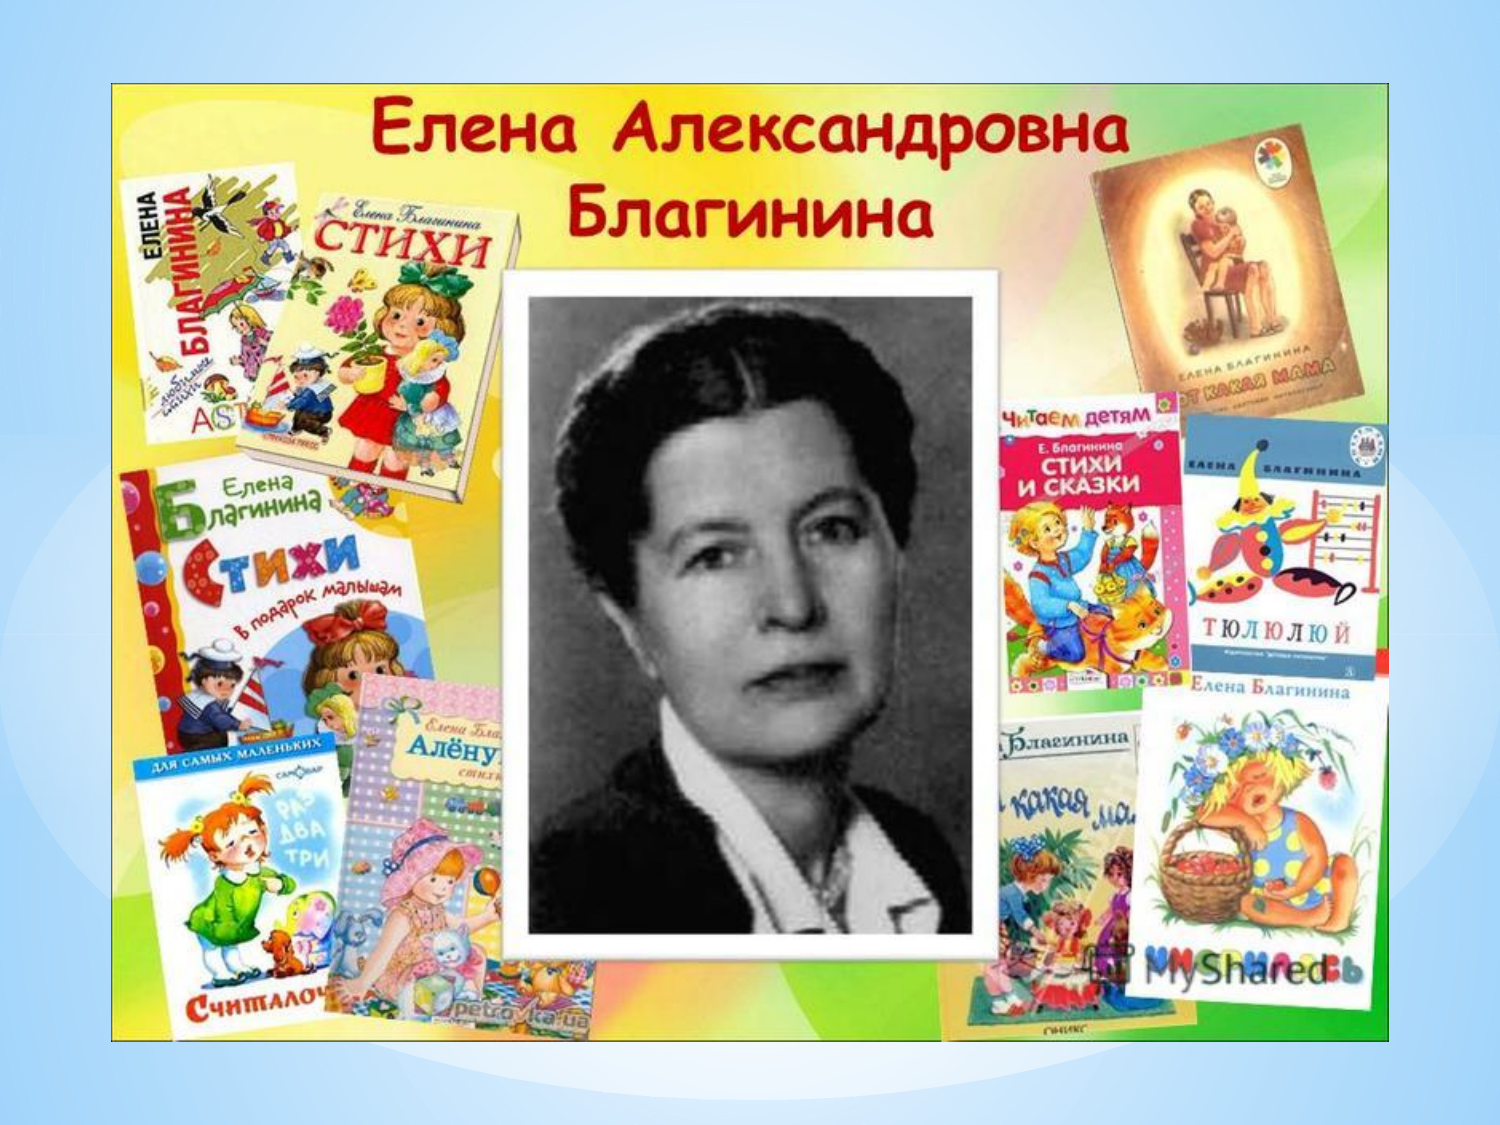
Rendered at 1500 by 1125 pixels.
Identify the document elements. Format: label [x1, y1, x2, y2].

picture [111, 83, 1389, 1042]
